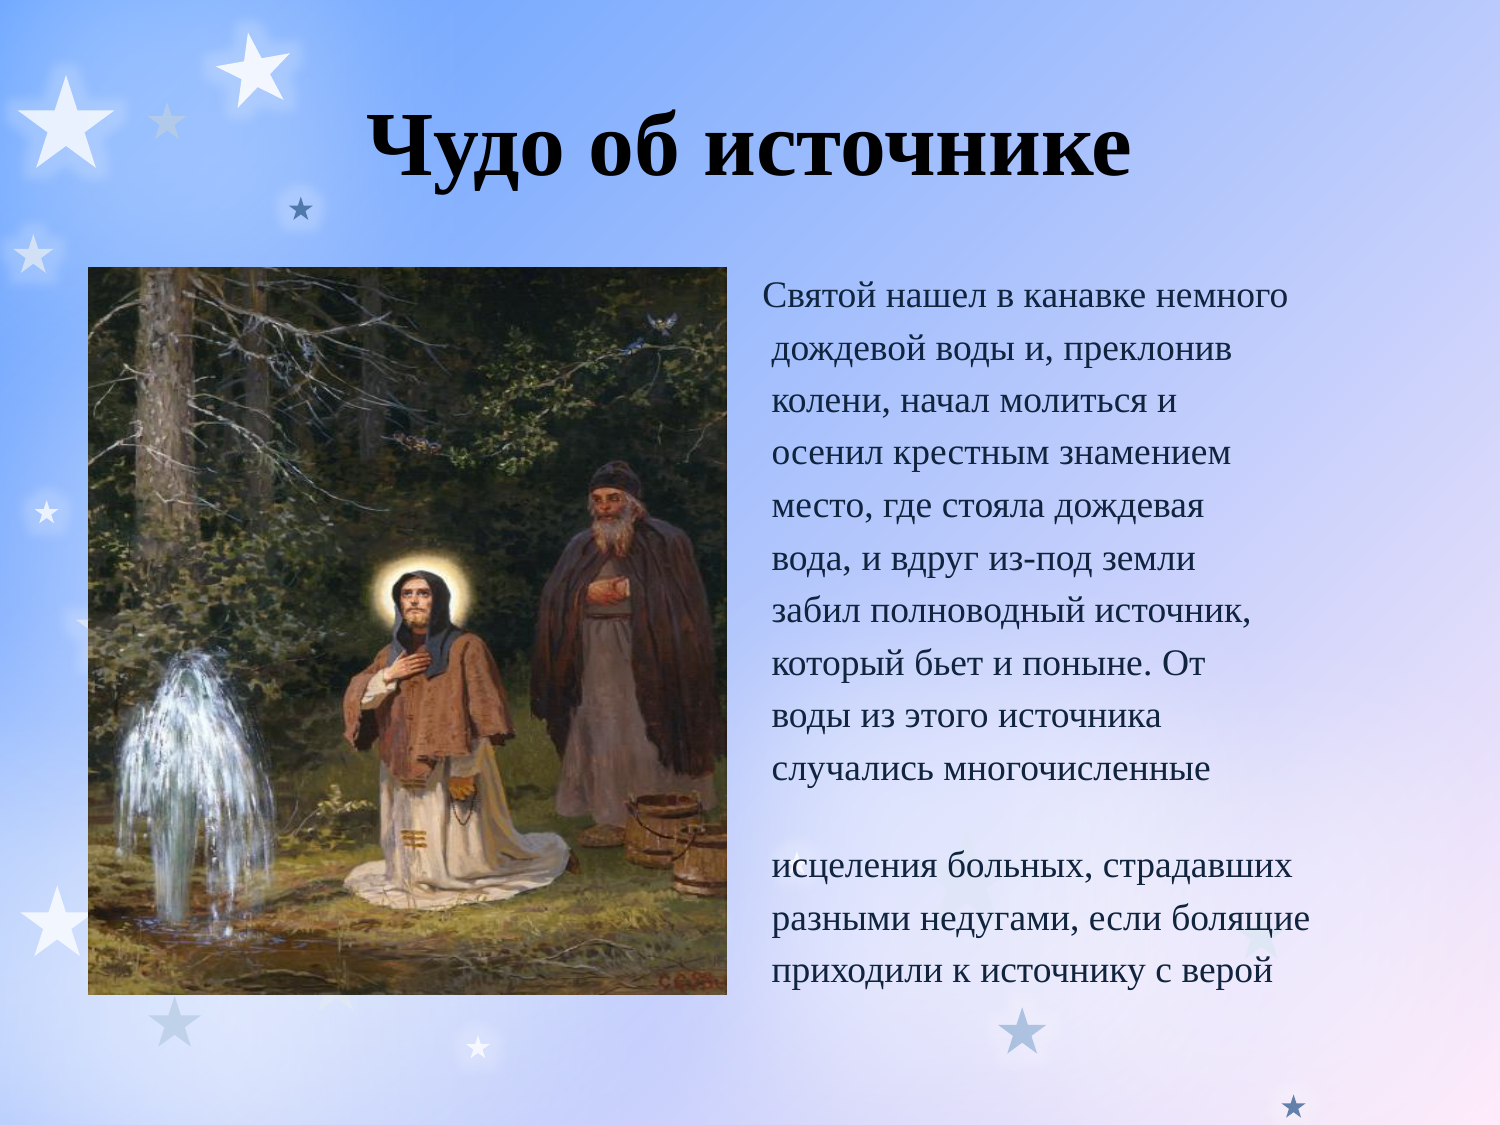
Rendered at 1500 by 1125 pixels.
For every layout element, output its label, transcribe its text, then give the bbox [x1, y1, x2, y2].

picture [88, 266, 727, 996]
title Чудо об источнике [75, 45, 1425, 233]
list Святой нашел в канавке немного дождевой воды и, преклонив колени, начал молиться и осенил крестным знамением место, где стояла дождевая вода, и вдруг из-под земли забил полноводный источник, который бьет и поныне. От воды из этого источника случались многочисленные исцеления больных, страдавших разными недугами, если болящие приходили к источнику с верой [75, 262, 1425, 1005]
